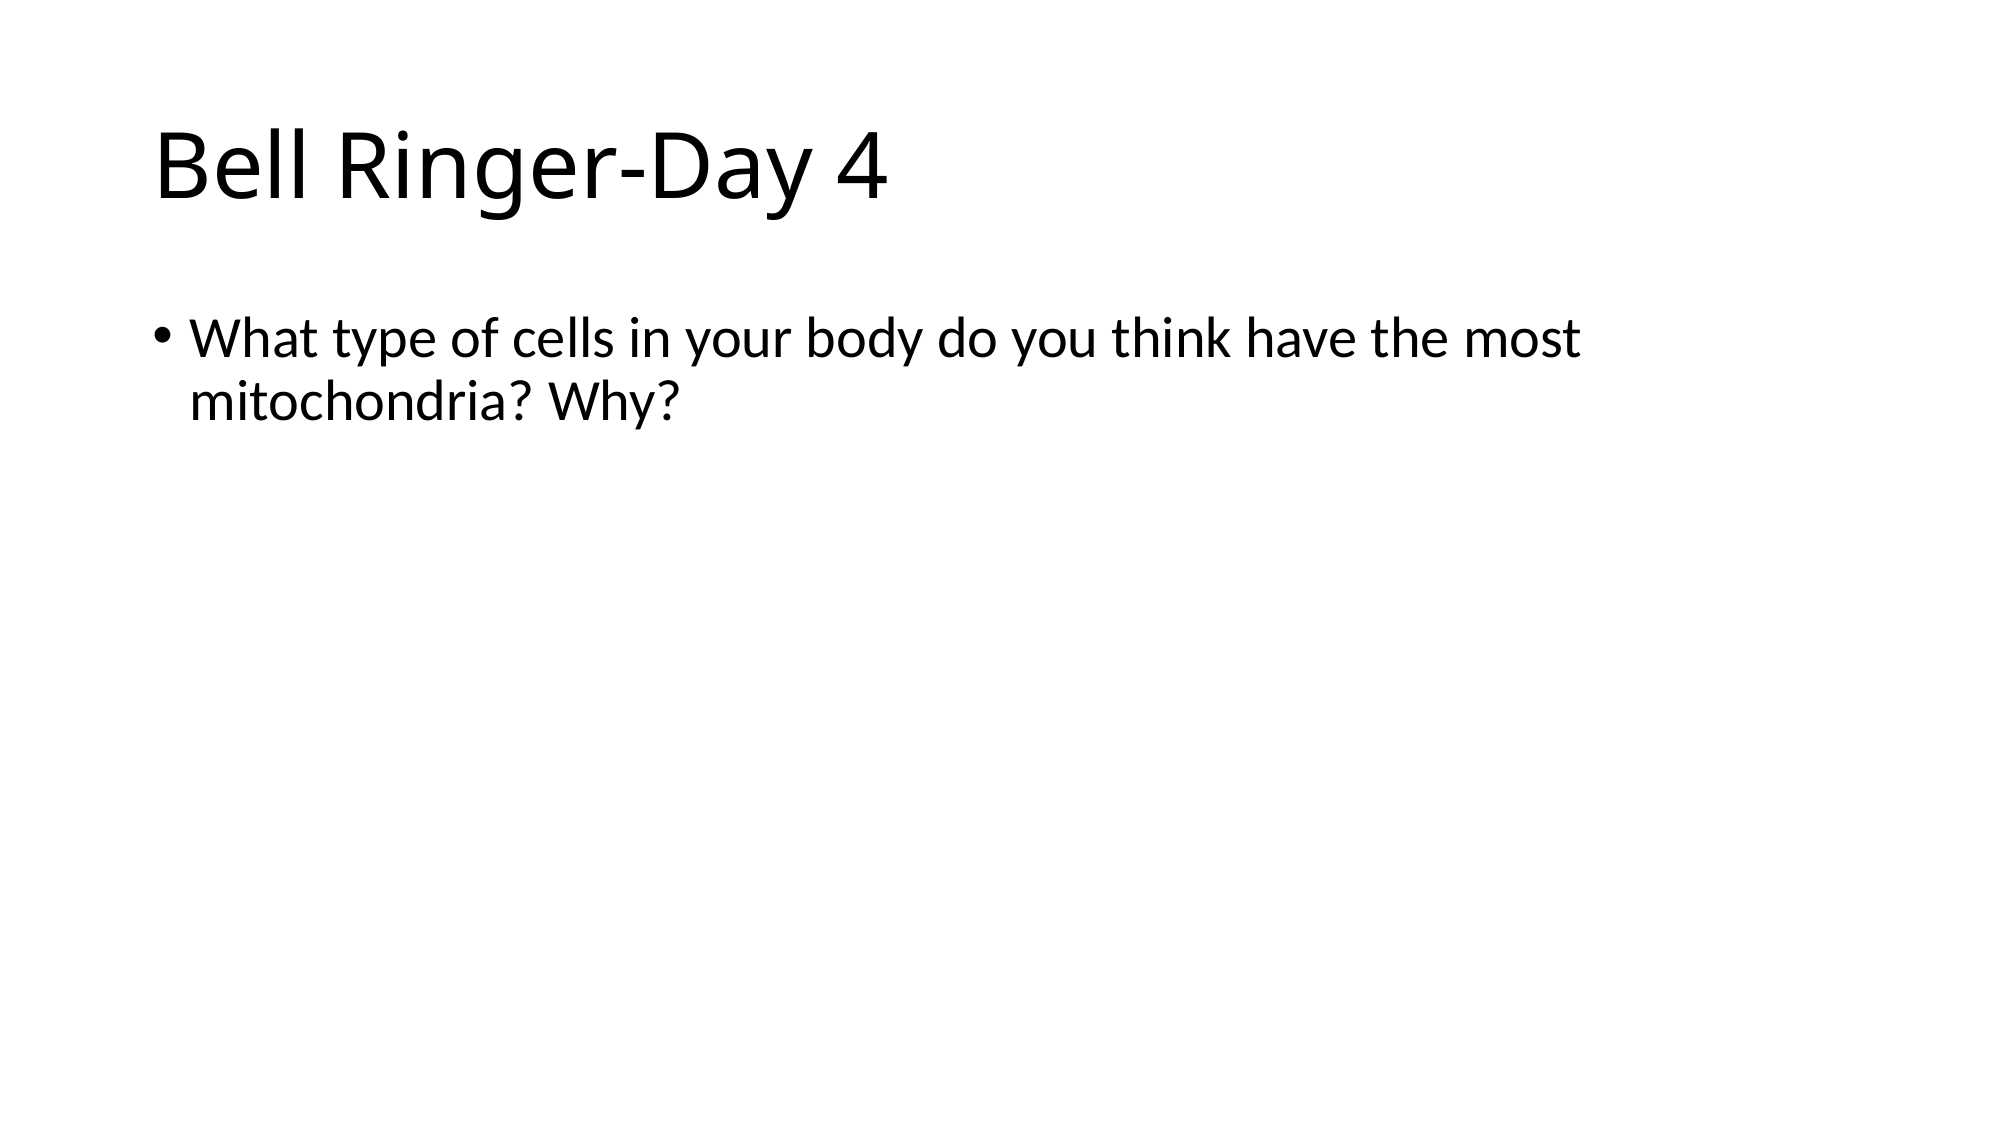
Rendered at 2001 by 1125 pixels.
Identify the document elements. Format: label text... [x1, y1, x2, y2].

title Bell Ringer-Day 4 [137, 59, 1863, 278]
list What type of cells in your body do you think have the most mitochondria? Why? [137, 299, 1863, 1014]
